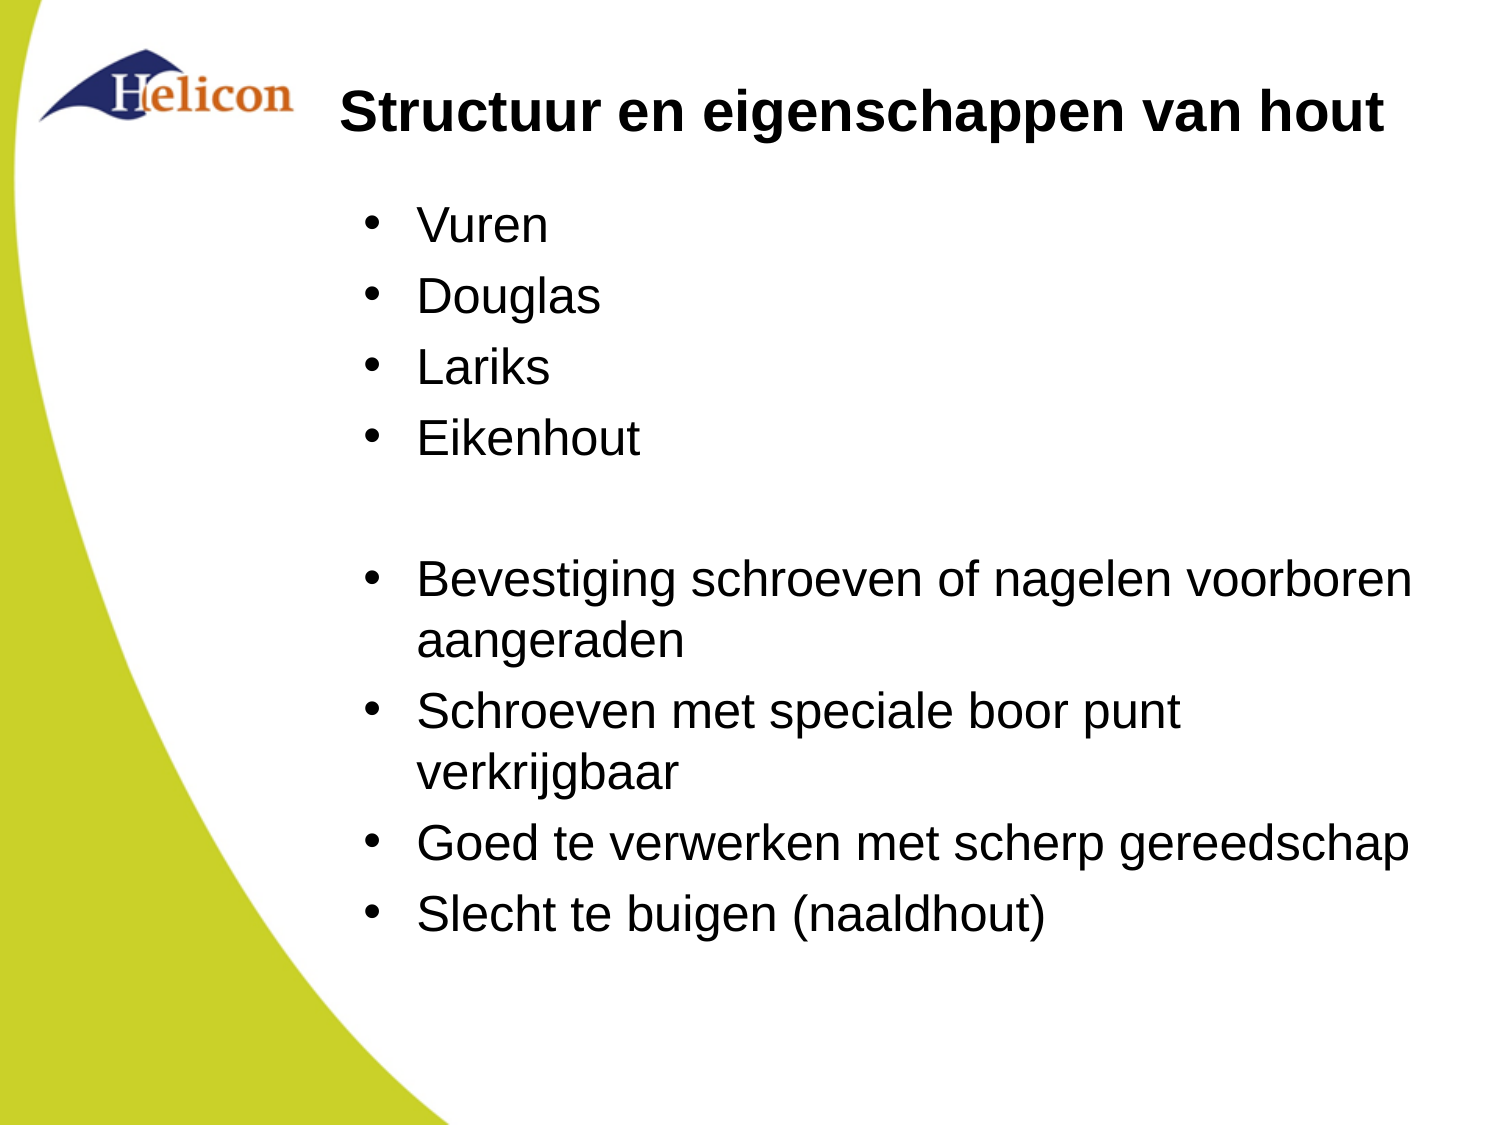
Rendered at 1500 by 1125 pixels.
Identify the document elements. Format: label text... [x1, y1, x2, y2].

picture [0, 0, 1500, 1125]
title Structuur en eigenschappen van hout [324, 54, 1415, 161]
list Vuren Douglas Lariks Eikenhout Bevestiging schroeven of nagelen voorboren aangeraden Schroeven met speciale boor punt verkrijgbaar Goed te verwerken met scherp gereedschap Slecht te buigen (naaldhout) [348, 184, 1437, 994]
